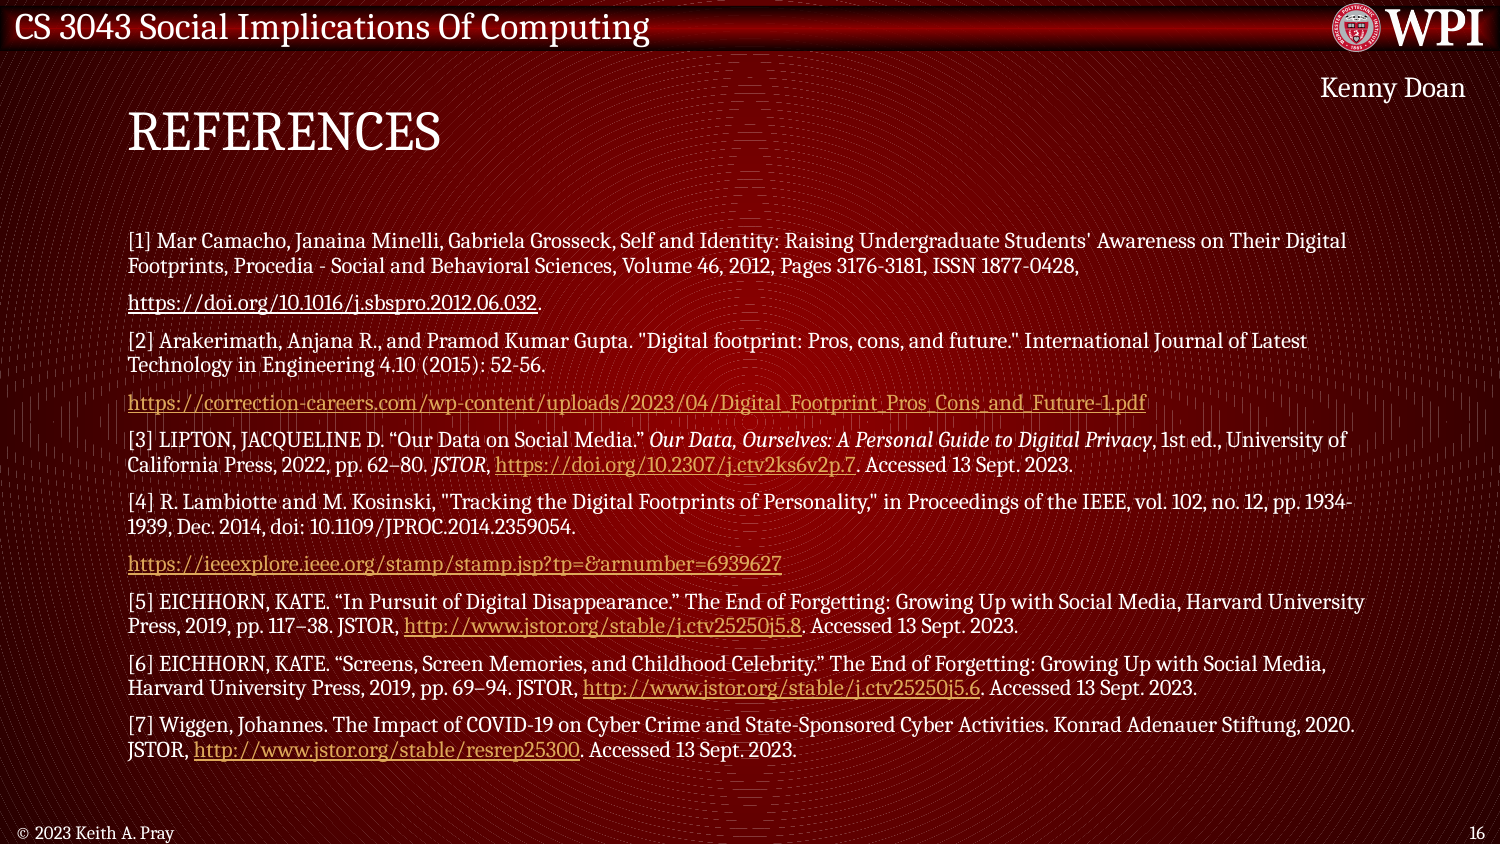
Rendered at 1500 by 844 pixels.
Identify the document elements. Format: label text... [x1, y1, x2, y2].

slide_number 16 [1397, 819, 1500, 844]
title References [112, 59, 1388, 210]
list [1] Mar Camacho, Janaina Minelli, Gabriela Grosseck, Self and Identity: Raising Undergraduate Students' Awareness on Their Digital Footprints, Procedia - Social and Behavioral Sciences, Volume 46, 2012, Pages 3176-3181, ISSN 1877-0428, https://doi.org/10.1016/j.sbspro.2012.06.032. [2] Arakerimath, Anjana R., and Pramod Kumar Gupta. "Digital footprint: Pros, cons, and future." International Journal of Latest Technology in Engineering 4.10 (2015): 52-56. https://correction-careers.com/wp-content/uploads/2023/04/Digital_Footprint_Pros_Cons_and_Future-1.pdf [3] LIPTON, JACQUELINE D. “Our Data on Social Media.” Our Data, Ourselves: A Personal Guide to Digital Privacy, 1st ed., University of California Press, 2022, pp. 62–80. JSTOR, https://doi.org/10.2307/j.ctv2ks6v2p.7. Accessed 13 Sept. 2023. [4] R. Lambiotte and M. Kosinski, "Tracking the Digital Footprints of Personality," in Proceedings of the IEEE, vol. 102, no. 12, pp. 1934-1939, Dec. 2014, doi: 10.1109/JPROC.2014.2359054. https://ieeexplore.ieee.org/stamp/stamp.jsp?tp=&arnumber=6939627 [5] EICHHORN, KATE. “In Pursuit of Digital Disappearance.” The End of Forgetting: Growing Up with Social Media, Harvard University Press, 2019, pp. 117–38. JSTOR, http://www.jstor.org/stable/j.ctv25250j5.8. Accessed 13 Sept. 2023. [6] EICHHORN, KATE. “Screens, Screen Memories, and Childhood Celebrity.” The End of Forgetting: Growing Up with Social Media, Harvard University Press, 2019, pp. 69–94. JSTOR, http://www.jstor.org/stable/j.ctv25250j5.6. Accessed 13 Sept. 2023. [7] Wiggen, Johannes. The Impact of COVID-19 on Cyber Crime and State-Sponsored Cyber Activities. Konrad Adenauer Stiftung, 2020. JSTOR, http://www.jstor.org/stable/resrep25300. Accessed 13 Sept. 2023. [112, 221, 1388, 772]
footer © 2023 Keith A. Pray [0, 819, 913, 844]
text_box Kenny Doan [1123, 61, 1481, 111]
picture [1332, 3, 1483, 52]
